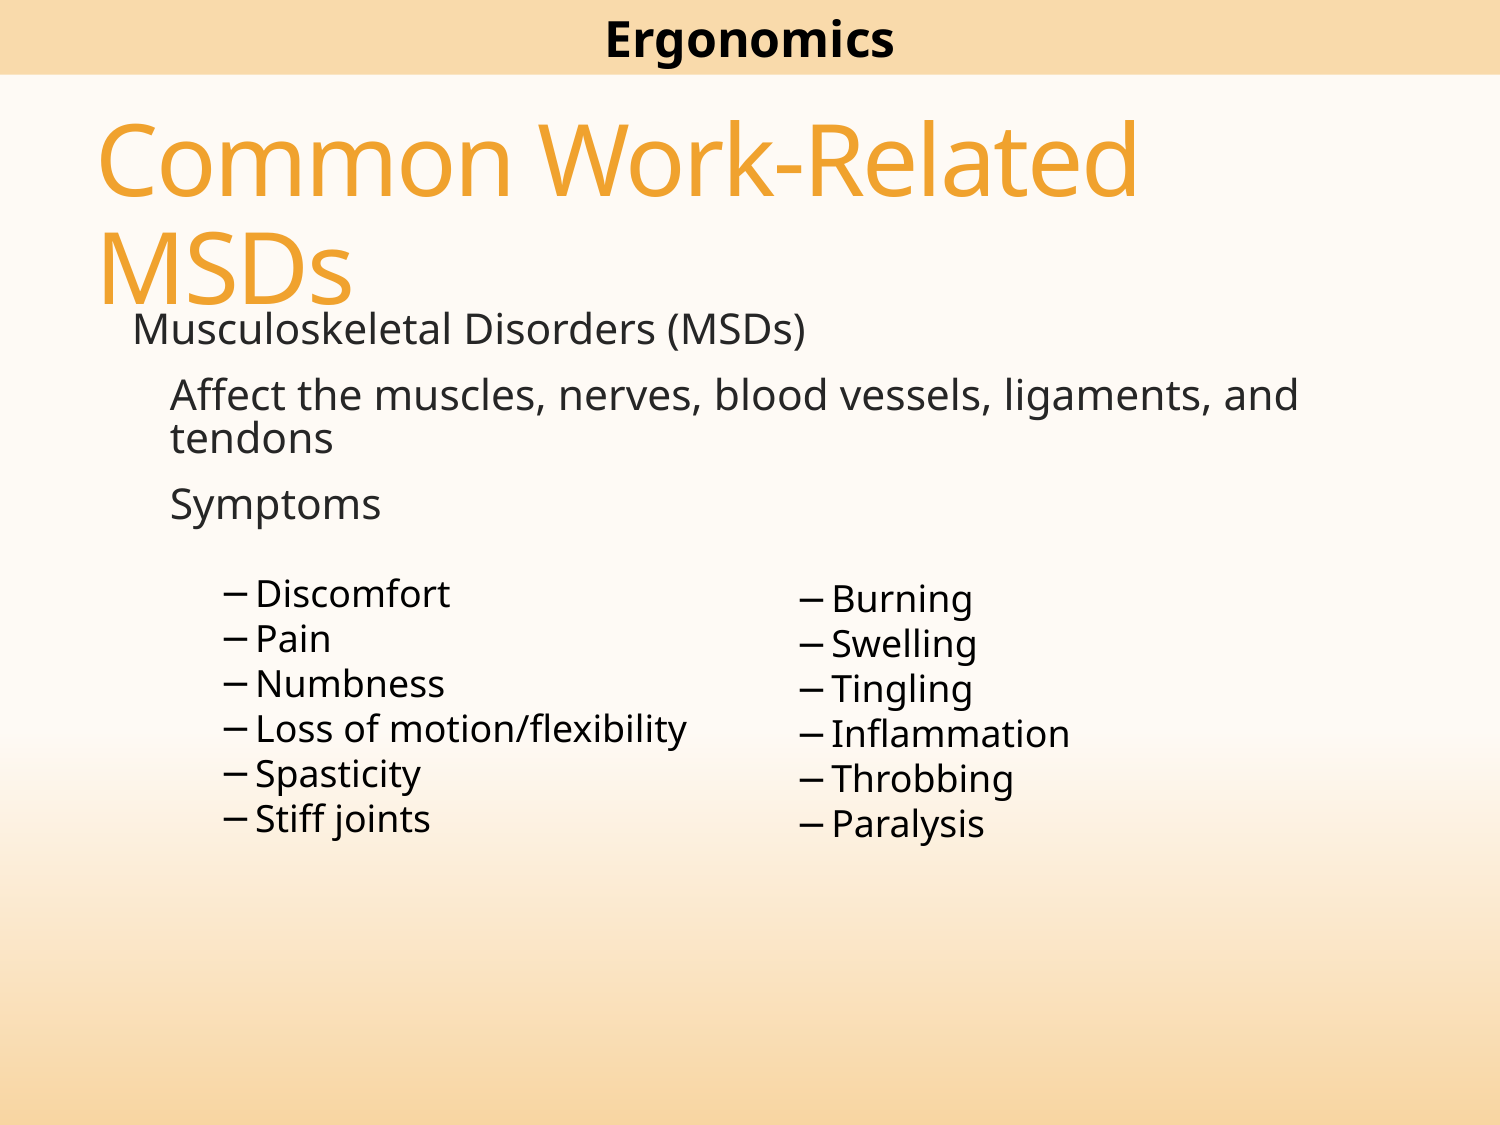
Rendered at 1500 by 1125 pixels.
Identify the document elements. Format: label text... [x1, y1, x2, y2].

list Musculoskeletal Disorders (MSDs) Affect the muscles, nerves, blood vessels, ligaments, and tendons Symptoms [103, 302, 1397, 538]
title Common Work-Related MSDs [80, 81, 1407, 354]
text_box Discomfort Pain Numbness Loss of motion/flexibility Spasticity Stiff joints [165, 562, 916, 848]
text_box Ergonomics [0, 0, 1500, 75]
text_box Burning Swelling Tingling Inflammation Throbbing Paralysis [741, 567, 1492, 853]
